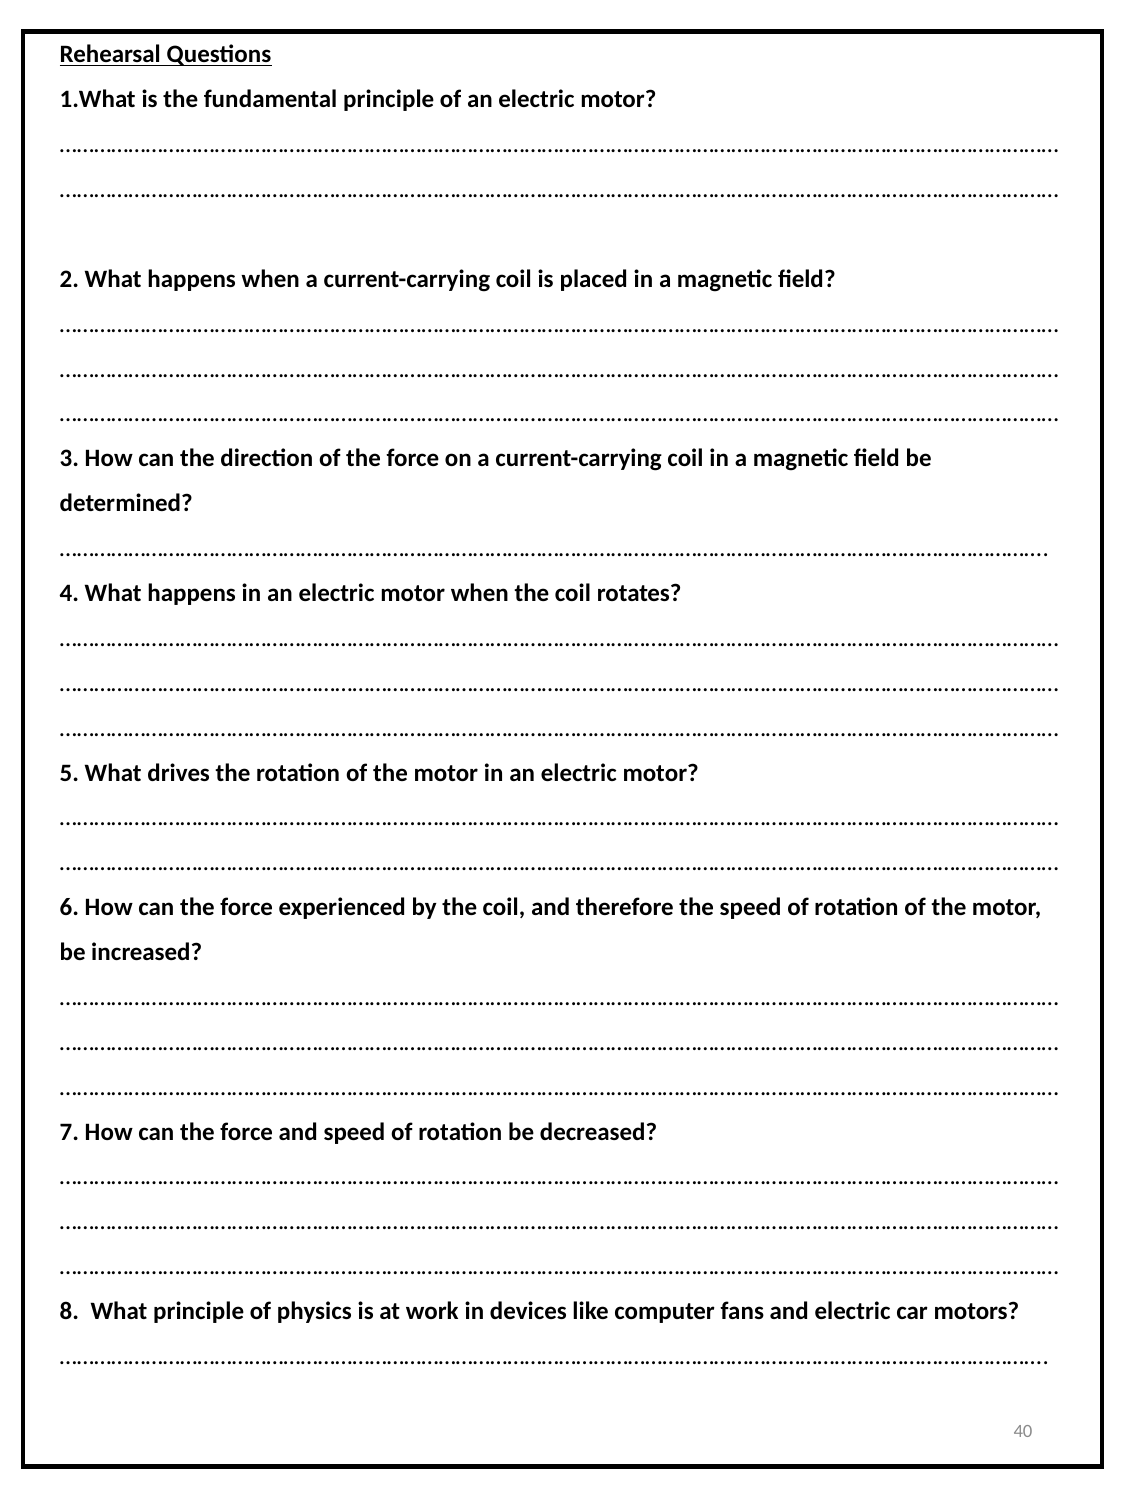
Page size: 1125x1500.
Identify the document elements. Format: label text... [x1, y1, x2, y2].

text_box [1048, 30, 1103, 1468]
text_box [22, 30, 794, 1468]
slide_number 40 [794, 1390, 1048, 1471]
text_box Rehearsal Questions What is the fundamental principle of an electric motor? …………………………………………………………………………………………………………………………………………………………………………………………………………………………………………………………………………………………………………………… 2. What happens when a current-carrying coil is placed in a magnetic field? ……………………………………………………………………………………………………………………………………………………………………………………………………………………………………………………………………………………………………………………………………………………………………………………………………………………………………………………………………………… 3. How can the direction of the force on a current-carrying coil in a magnetic field be determined? ………………………………………………………………………………………………………………………………………………………. 4. What happens in an electric motor when the coil rotates? ……………………………………………………………………………………………………………………………………………………………………………………………………………………………………………………………………………………………………………………………………………………………………………………………………………………………………………………………………………… 5. What drives the rotation of the motor in an electric motor? …………………………………………………………………………………………………………………………………………………………………………………………………………………………………………………………………………………………………………………… 6. How can the force experienced by the coil, and therefore the speed of rotation of the motor, be increased? ……………………………………………………………………………………………………………………………………………………………………………………………………………………………………………………………………………………………………………………………………………………………………………………………………………………………………………………………………………… 7. How can the force and speed of rotation be decreased? ……………………………………………………………………………………………………………………………………………………………………………………………………………………………………………………………………………………………………………………………………………………………………………………………………………………………………………………………………………… 8. What principle of physics is at work in devices like computer fans and electric car motors? ………………………………………………………………………………………………………………………………………………………. [44, 15, 1081, 1422]
